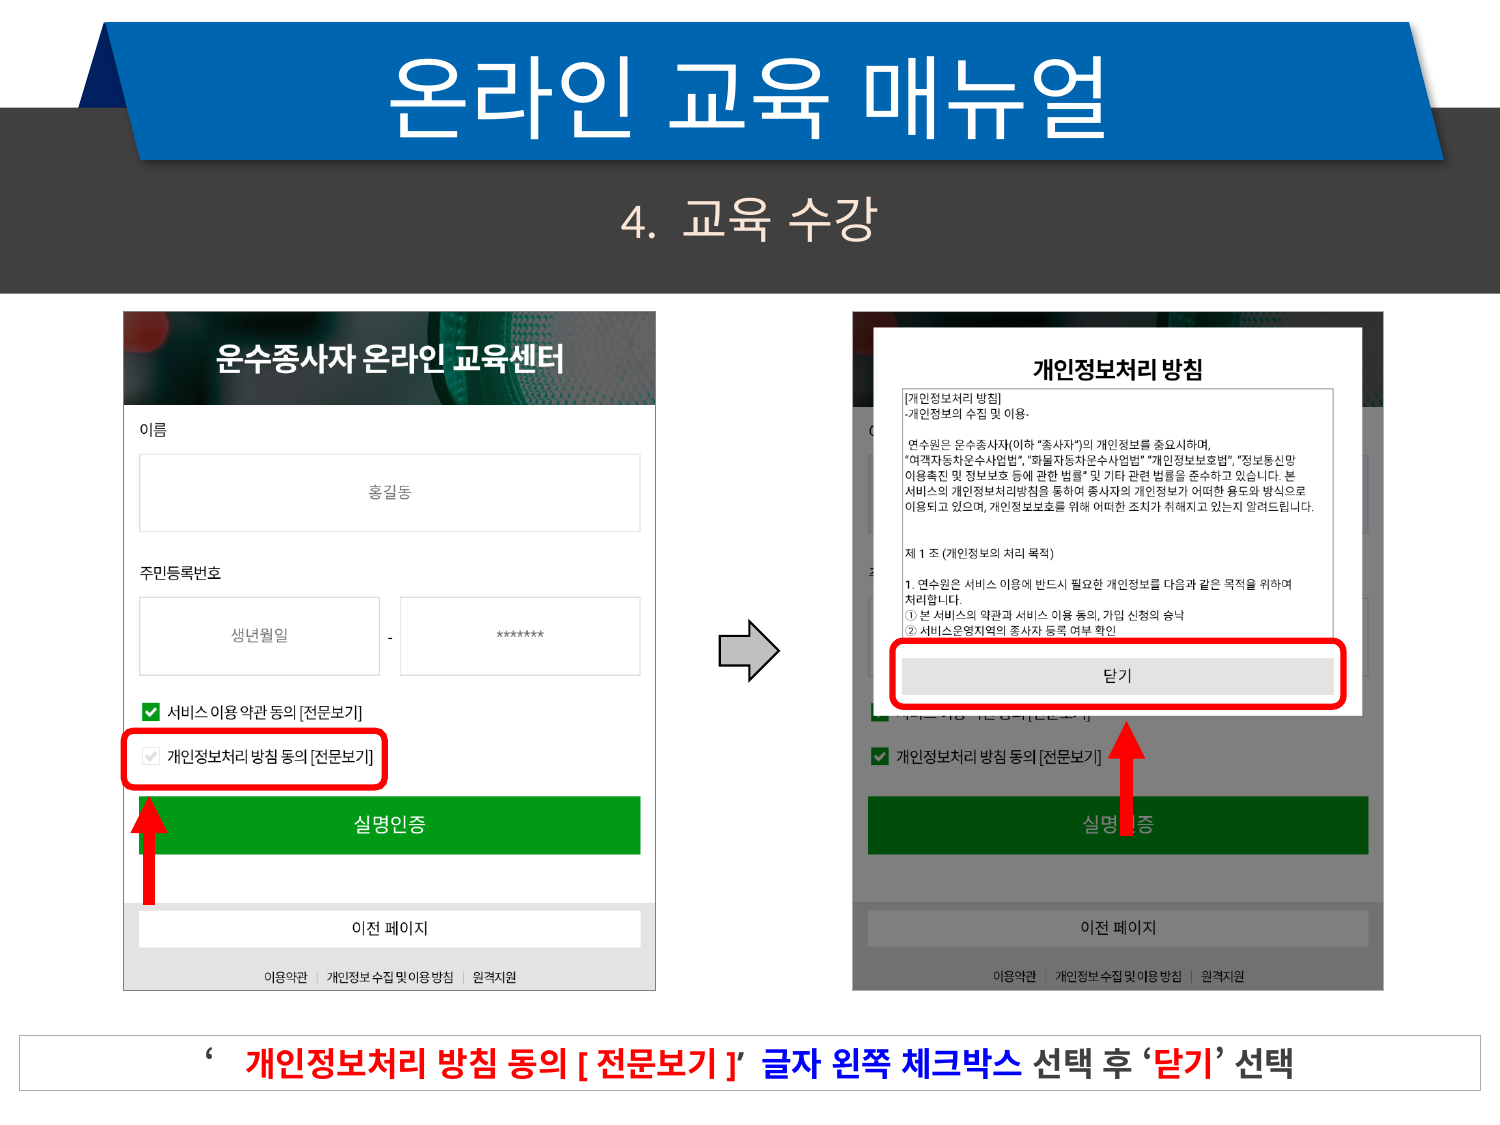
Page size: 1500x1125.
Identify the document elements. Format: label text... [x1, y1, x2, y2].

text_box [718, 618, 781, 683]
picture [852, 311, 1384, 991]
picture [123, 311, 656, 991]
text_box ‘개인정보처리 방침 동의[전문보기]’ 글자 왼쪽 체크박스 선택 후 ‘닫기’ 선택 [19, 1035, 1481, 1091]
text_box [220, 33, 1280, 258]
